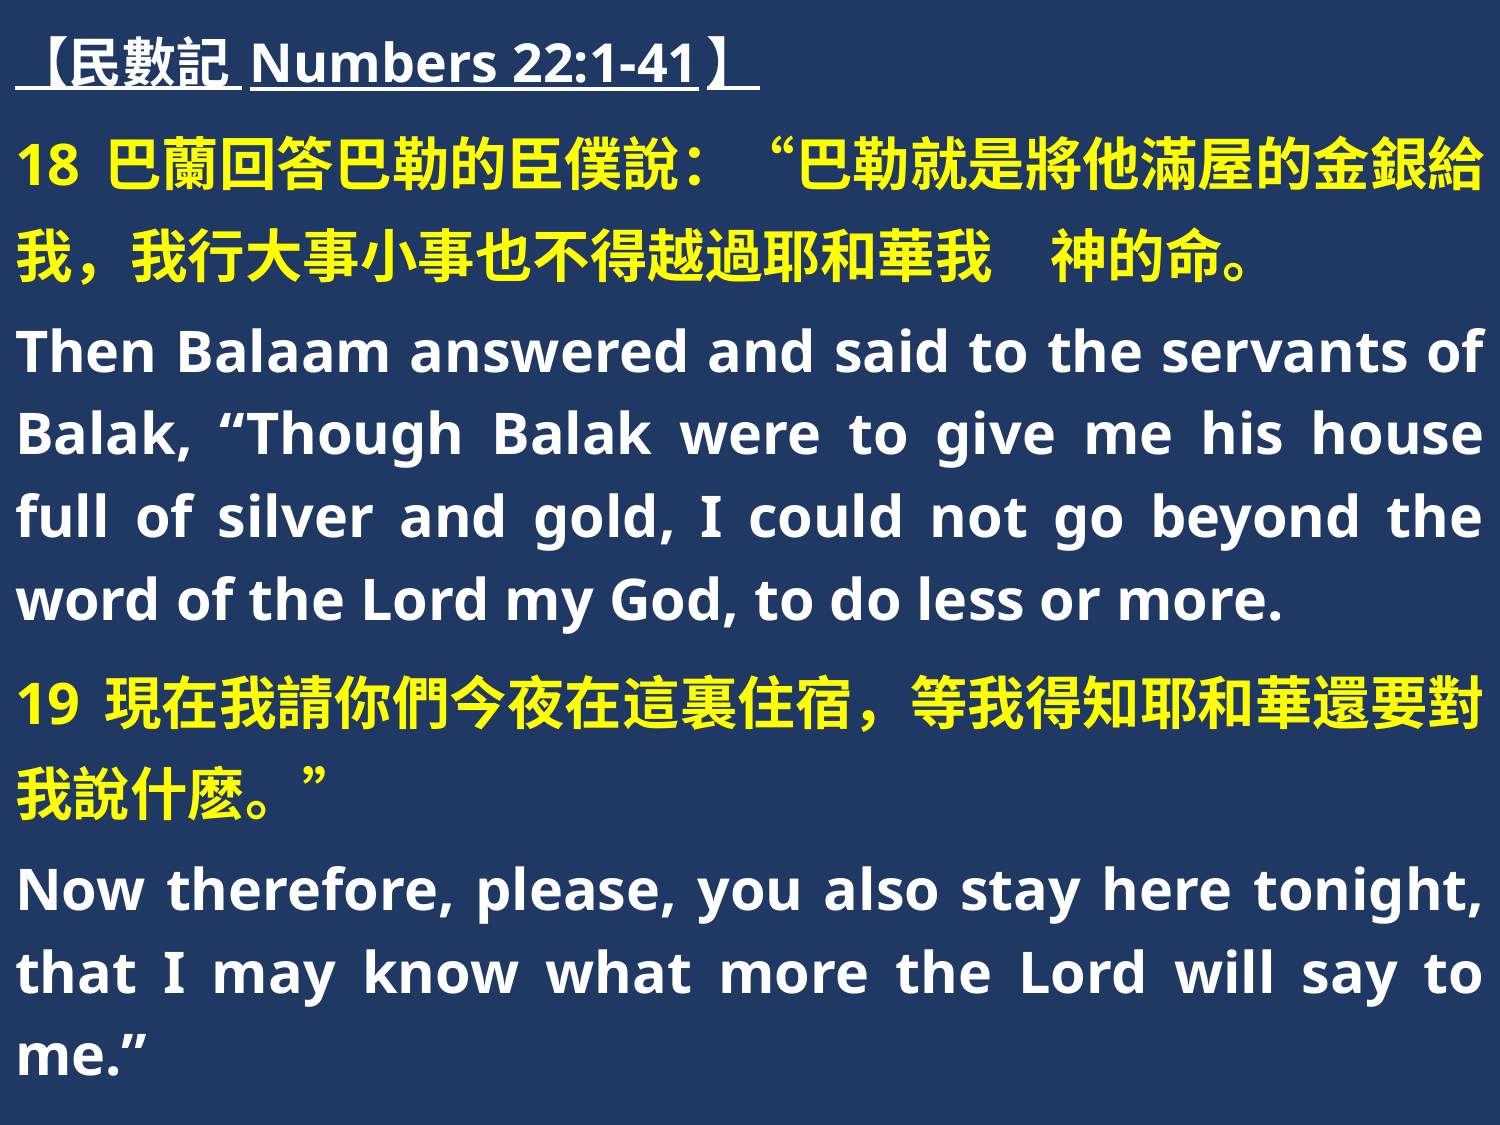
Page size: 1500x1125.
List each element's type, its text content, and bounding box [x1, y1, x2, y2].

list 【民數記 Numbers 22:1-41】 18 巴蘭回答巴勒的臣僕說：“巴勒就是將他滿屋的金銀給我，我行大事小事也不得越過耶和華我 神的命。 Then Balaam answered and said to the servants of Balak, “Though Balak were to give me his house full of silver and gold, I could not go beyond the word of the Lord my God, to do less or more. 19 現在我請你們今夜在這裏住宿，等我得知耶和華還要對我說什麽。” Now therefore, please, you also stay here tonight, that I may know what more the Lord will say to me.” [0, 0, 1500, 1125]
